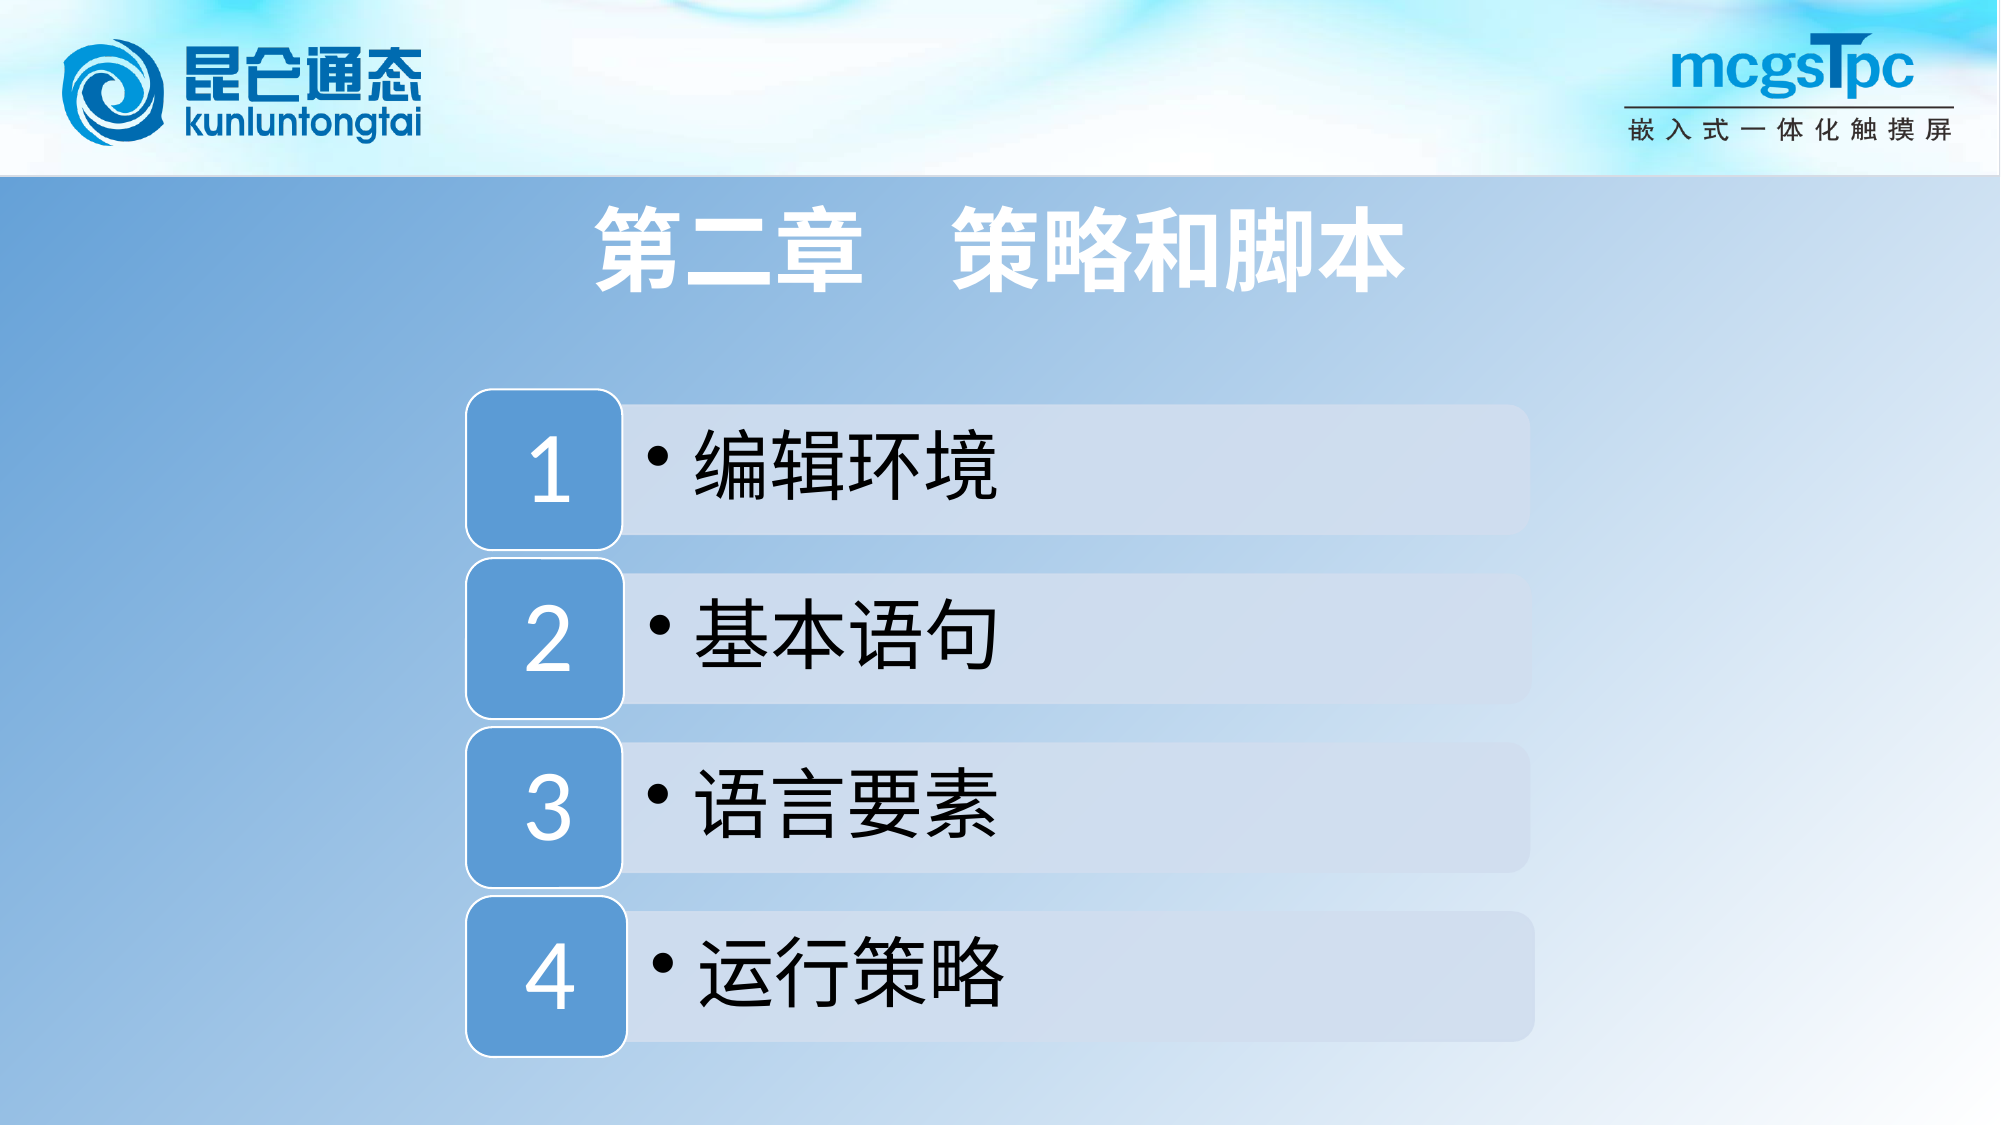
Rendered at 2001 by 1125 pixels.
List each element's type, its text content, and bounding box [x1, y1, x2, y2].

picture [62, 39, 421, 146]
picture [62, 103, 100, 146]
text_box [291, 389, 1709, 1058]
text_box 第二章 策略和脚本 [7, 185, 1993, 310]
picture [1624, 33, 1954, 141]
